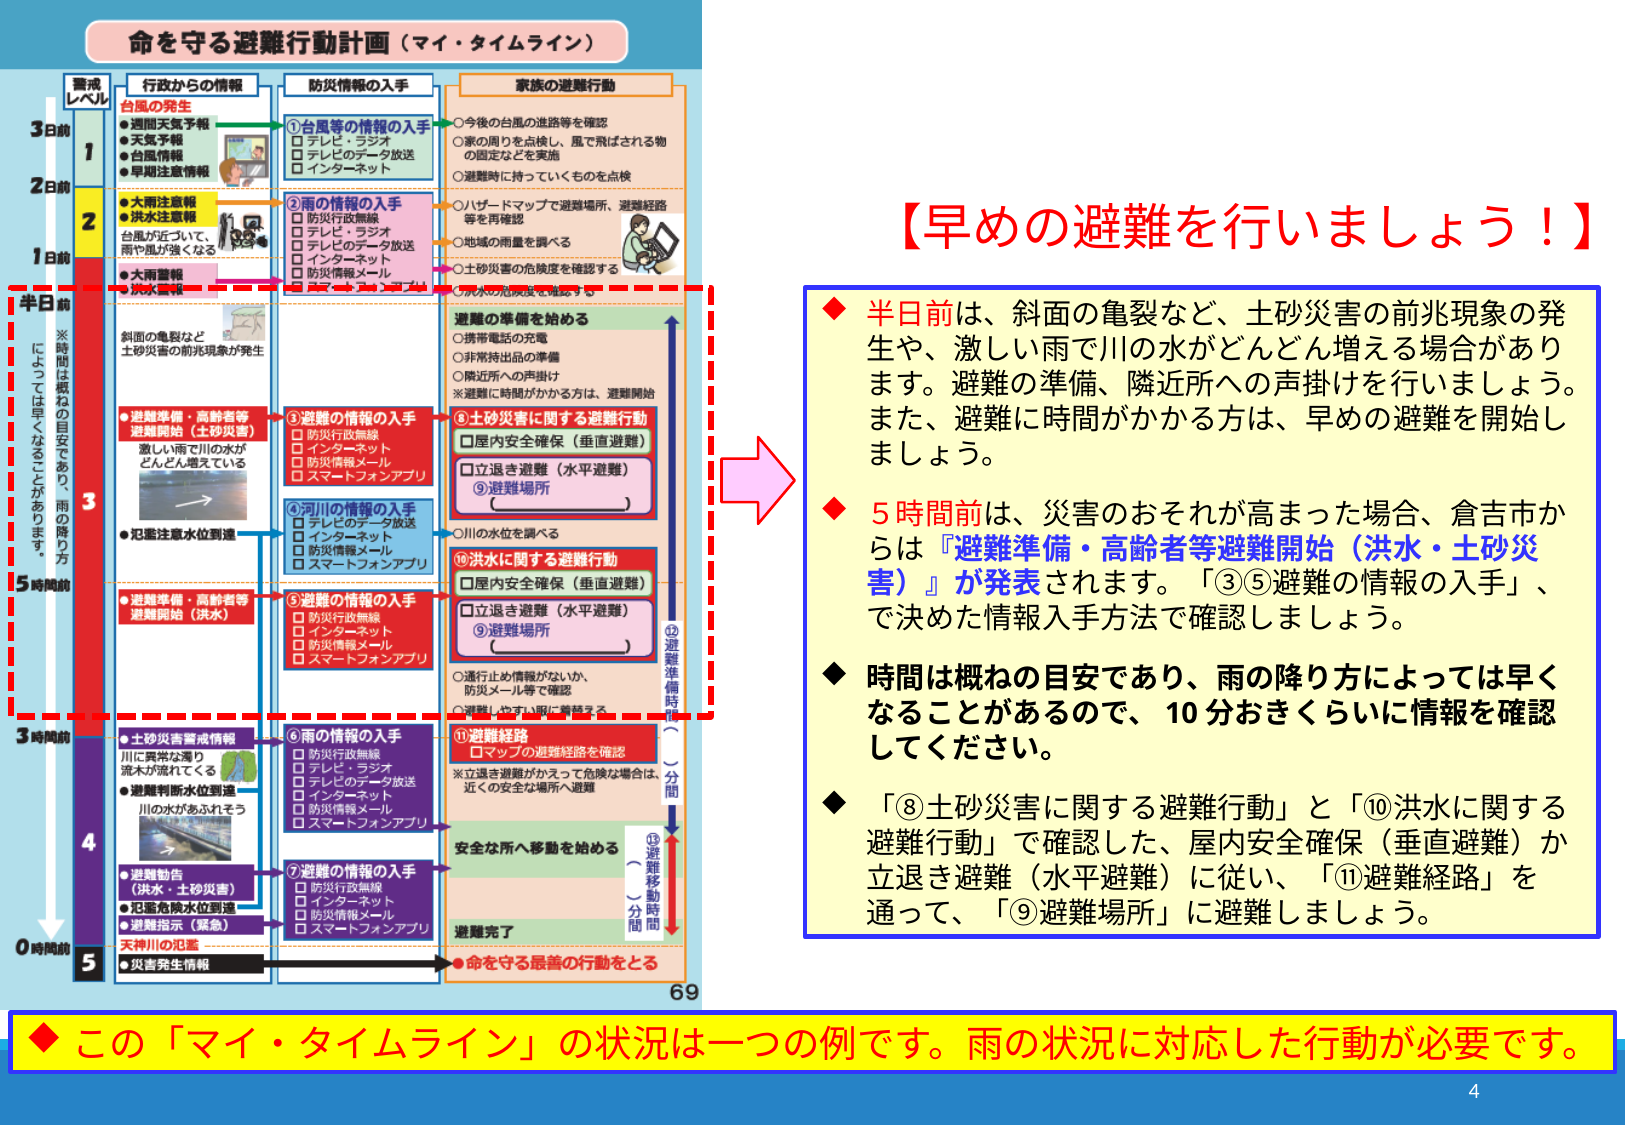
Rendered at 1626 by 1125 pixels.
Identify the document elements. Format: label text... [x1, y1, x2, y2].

text_box この「マイ・タイムライン」の状況は一つの例です。雨の状況に対応した行動が必要です。 [10, 1012, 1616, 1073]
picture [0, 0, 703, 1010]
text_box [720, 435, 796, 526]
slide_number 4 [1319, 1059, 1495, 1120]
text_box [710, 193, 1590, 377]
text_box 【早めの避難を行いましょう！】 [857, 188, 1625, 264]
text_box 半日前は、斜面の亀裂など、土砂災害の前兆現象の発生や、激しい雨で川の水がどんどん増える場合があります。避難の準備、隣近所への声掛けを行いましょう。また、避難に時間がかかる方は、早めの避難を開始しましょう。 ５時間前は、災害のおそれが高まった場合、倉吉市からは『避難準備・高齢者等避難開始（洪水・土砂災害）』が発表されます。「③⑤避難の情報の入手」、で決めた情報入手方法で確認しましょう。 時間は概ねの目安であり、雨の降り方によっては早くなることがあるので、10分おきくらいに情報を確認してください。 「⑧土砂災害に関する避難行動」と「⑩洪水に関する避難行動」で確認した、屋内安全確保（垂直避難）か立退き避難（水平避難）に従い、「⑪避難経路」を通って、「⑨避難場所」に避難しましょう。 [804, 287, 1599, 937]
